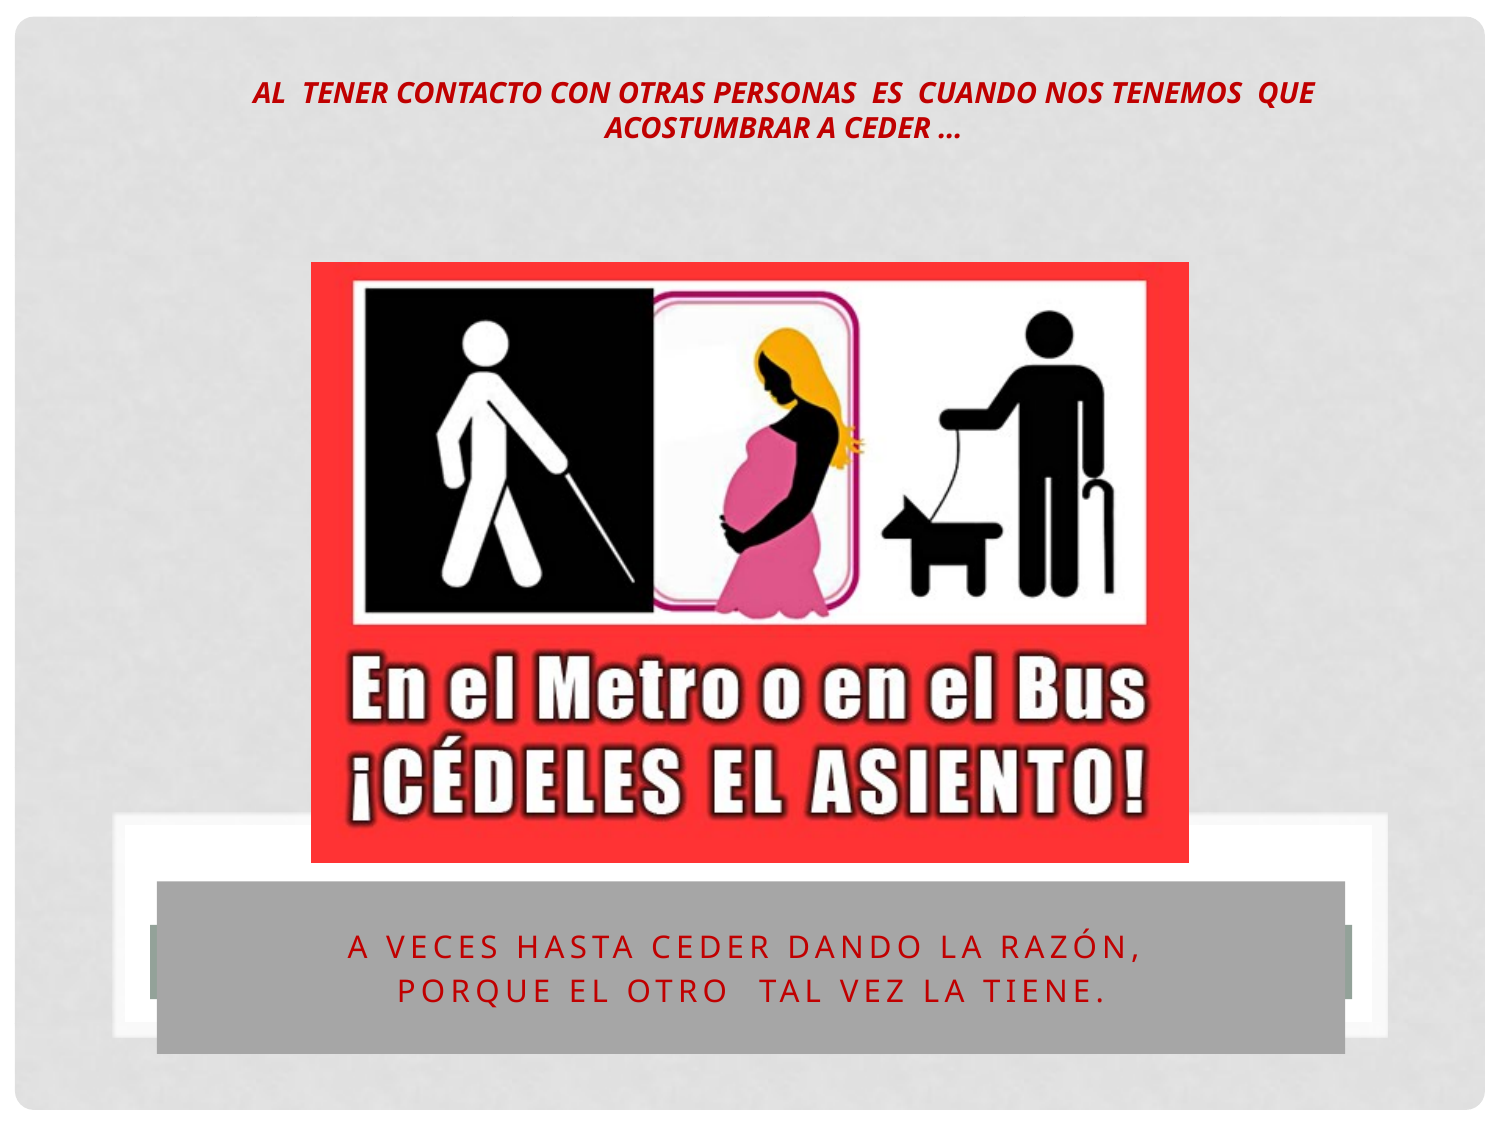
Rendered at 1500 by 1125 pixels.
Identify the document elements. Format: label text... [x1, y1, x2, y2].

list A veces hasta ceder dando la razón, porque el otro tal vez la tiene. [156, 881, 1346, 1054]
title Al tener contacto con otrAs PERSONAS es cuando nos tenemos que acostumbrar a ceder … [183, 66, 1386, 153]
picture [311, 262, 1189, 863]
